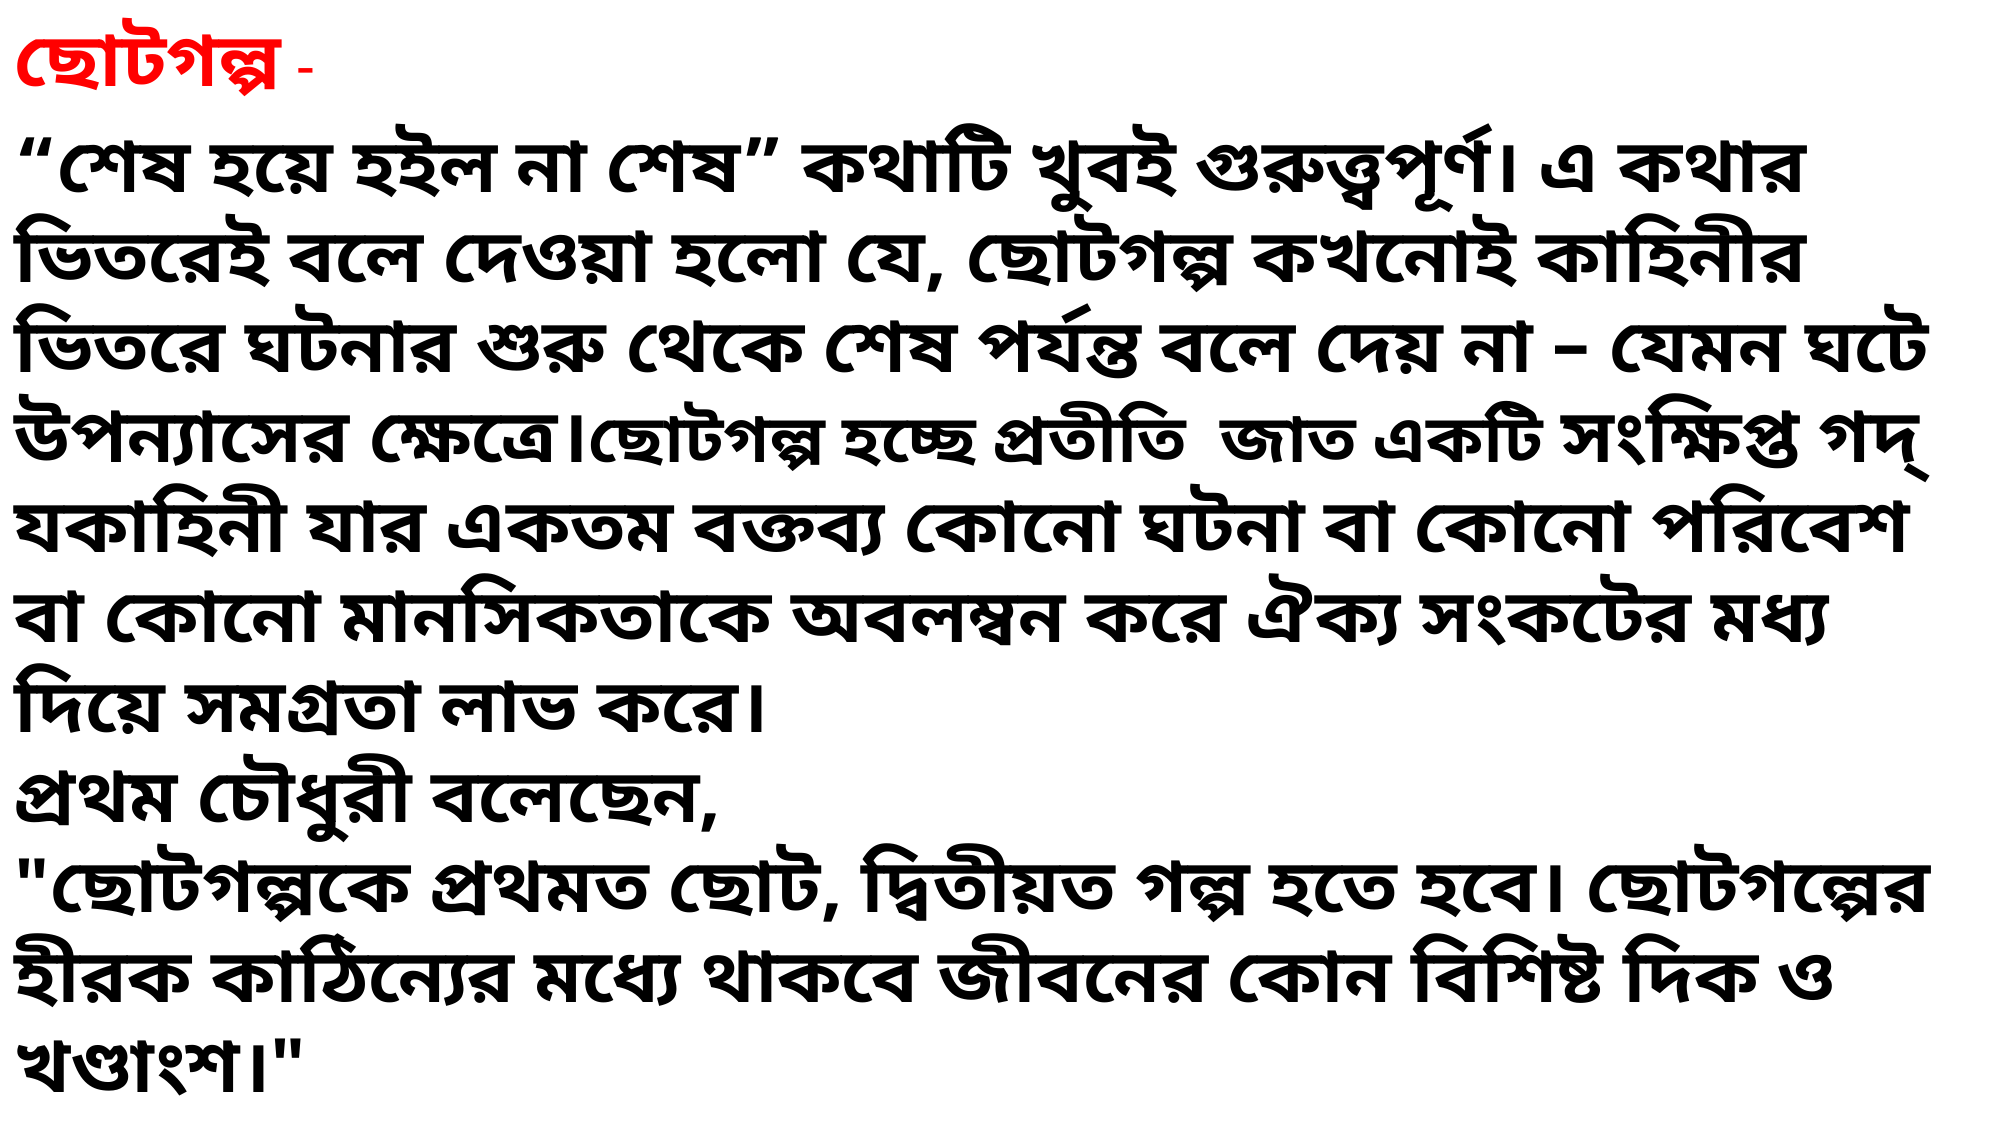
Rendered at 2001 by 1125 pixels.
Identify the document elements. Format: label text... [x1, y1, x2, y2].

text_box ছোটগল্প - [0, 4, 388, 109]
text_box “শেষ হয়ে হইল না শেষ” কথাটি খুবই গুরুত্ত্বপূর্ণ। এ কথার ভিতরেই বলে দেওয়া হলো যে, ছোটগল্প কখনোই কাহিনীর ভিতরে ঘটনার শুরু থেকে শেষ পর্যন্ত বলে দেয় না – যেমন ঘটে উপন্যাসের ক্ষেত্রে।ছোটগল্প হচ্ছে প্রতীতি জাত একটি সংক্ষিপ্ত গদ‍্যকাহিনী যার একতম বক্তব্য কোনো ঘটনা বা কোনো পরিবেশ বা কোনো মানসিকতাকে অবলম্বন করে ঐক‍্য সংকটের মধ্য দিয়ে সমগ্রতা লাভ করে। প্রথম চৌধুরী বলেছেন, "ছোটগল্পকে প্রথমত ছোট, দ্বিতীয়ত গল্প হতে হবে। ছোটগল্পের হীরক কাঠিন‍্যের মধ্যে থাকবে জীবনের কোন বিশিষ্ট দিক ও খণ্ডাংশ।" [0, 110, 2000, 1115]
